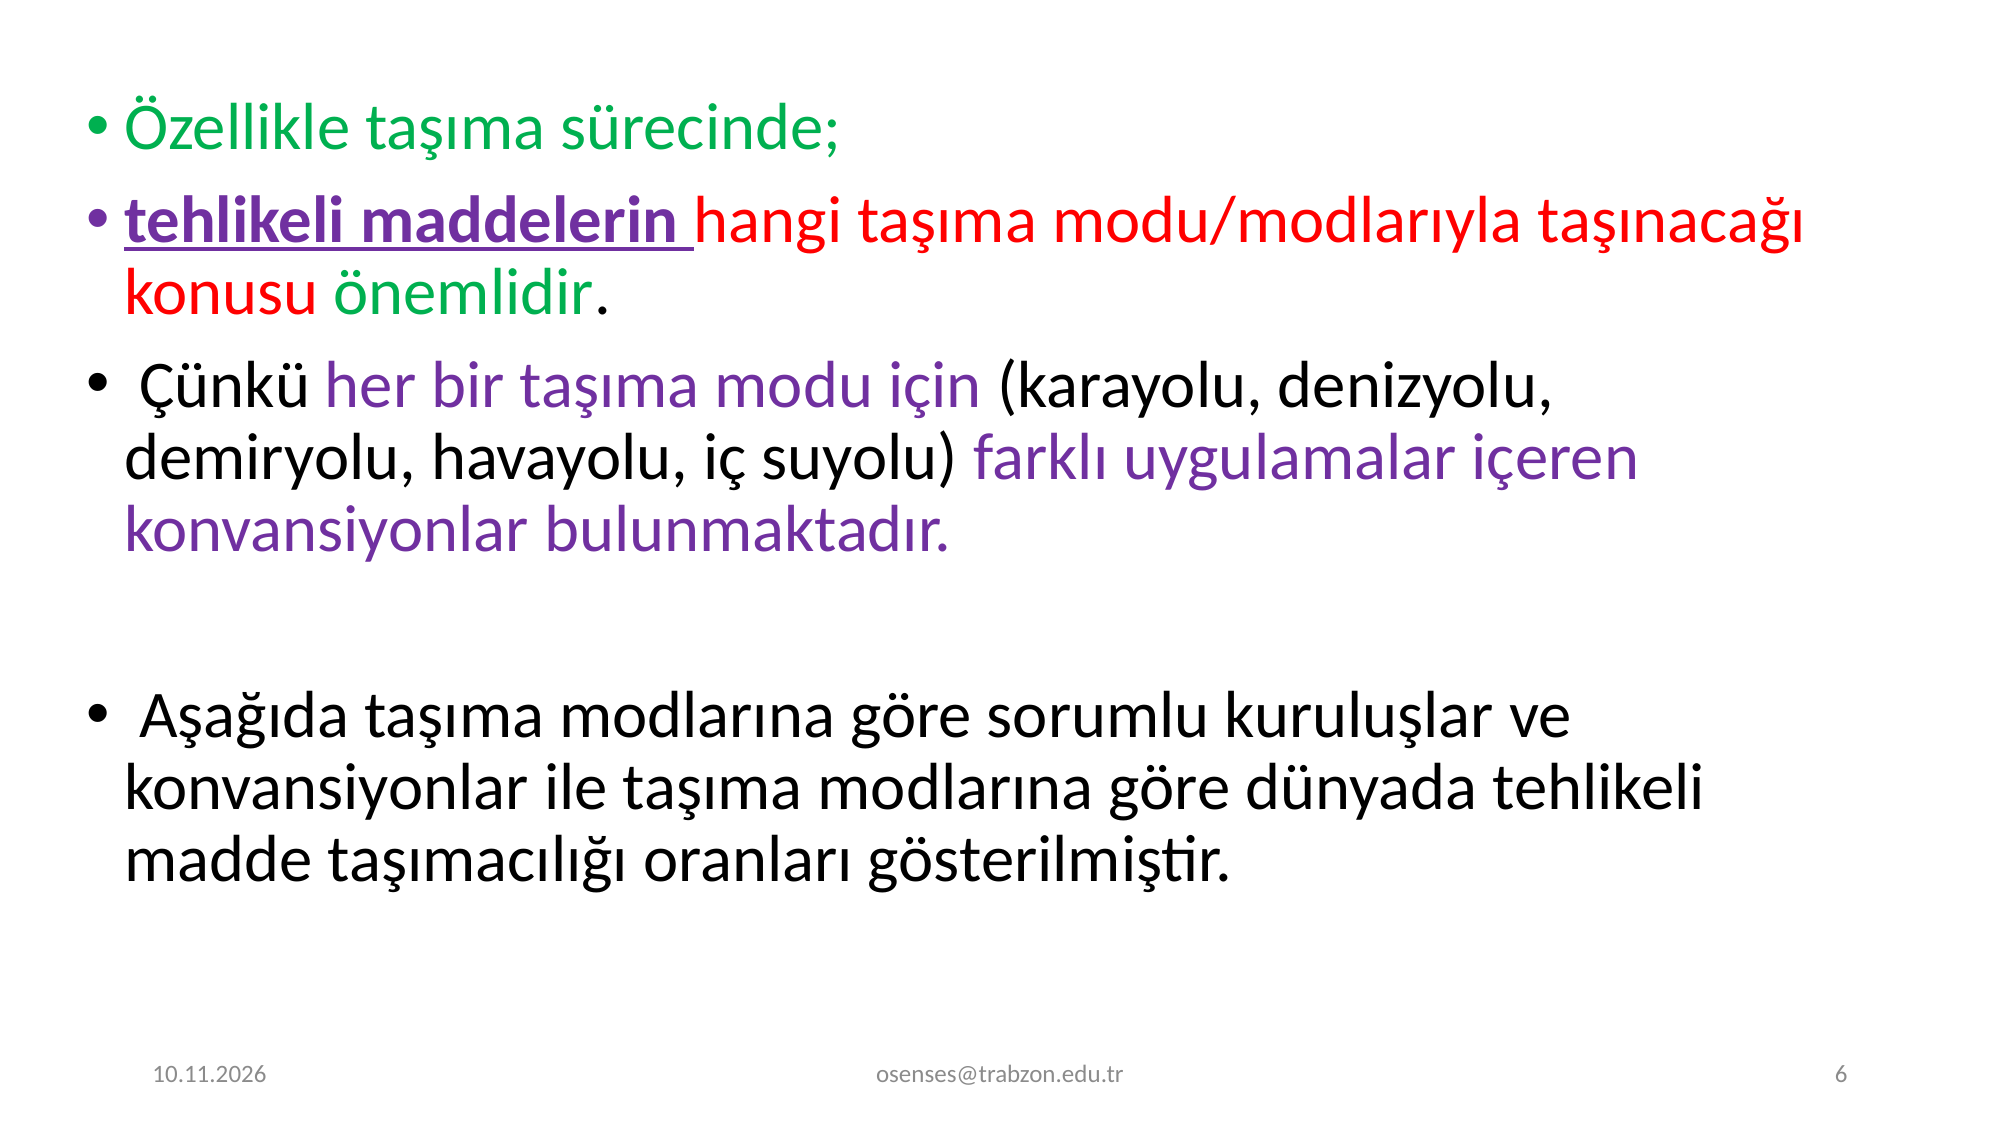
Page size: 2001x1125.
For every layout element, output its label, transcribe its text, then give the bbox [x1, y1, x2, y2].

footer osenses@trabzon.edu.tr [662, 1042, 1338, 1103]
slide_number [137, 1042, 588, 1103]
slide_number 6 [1412, 1042, 1863, 1103]
list Özellikle taşıma sürecinde; tehlikeli maddelerin hangi taşıma modu/modlarıyla taşınacağı konusu önemlidir. Çünkü her bir taşıma modu için (karayolu, denizyolu, demiryolu, havayolu, iç suyolu) farklı uygulamalar içeren konvansiyonlar bulunmaktadır. Aşağıda taşıma modlarına göre sorumlu kuruluşlar ve konvansiyonlar ile taşıma modlarına göre dünyada tehlikeli madde taşımacılığı oranları gösterilmiştir. [71, 84, 1863, 1014]
